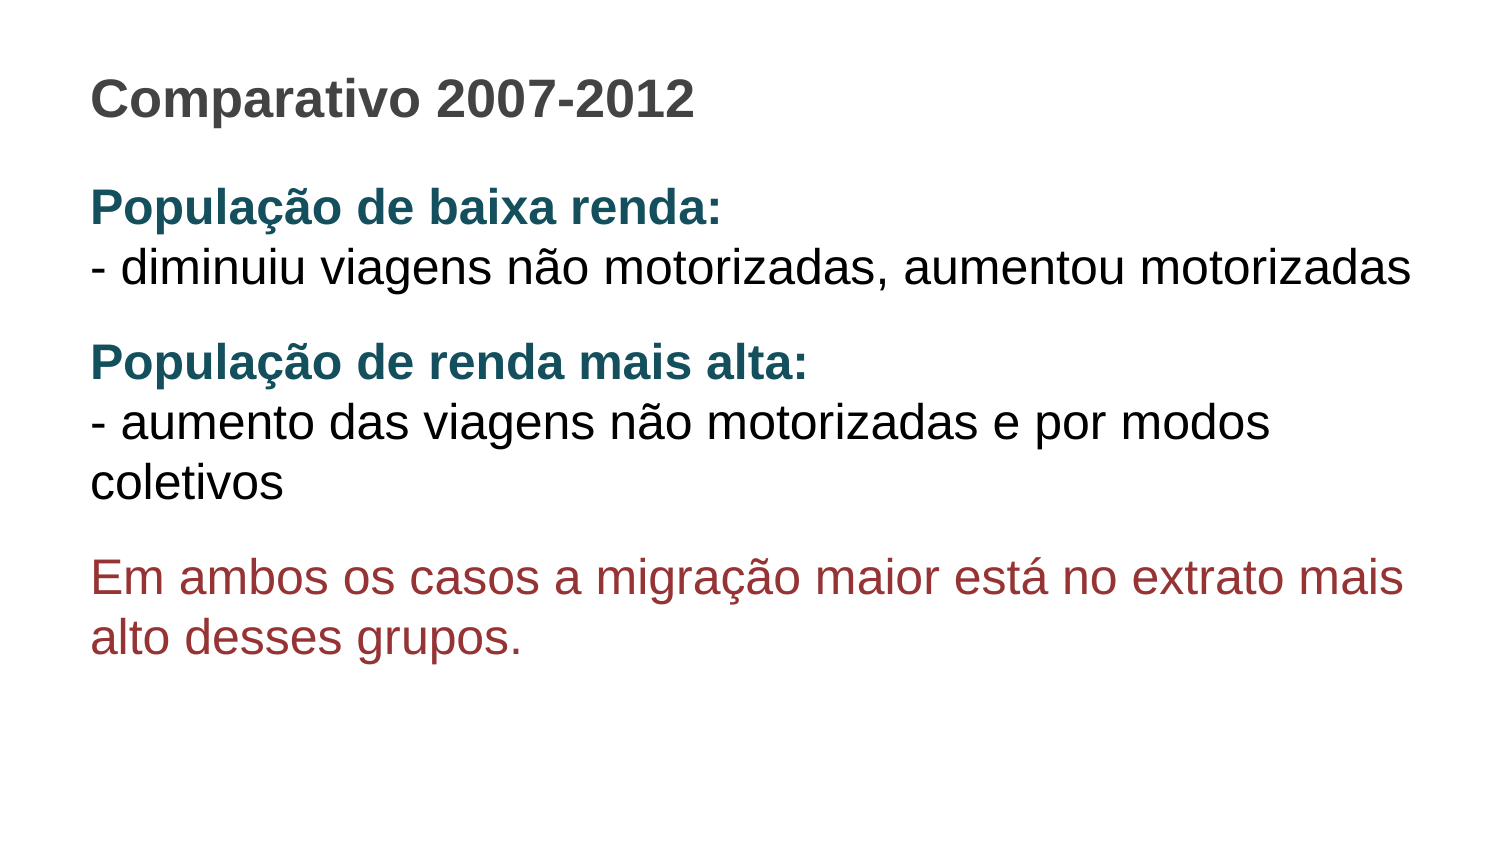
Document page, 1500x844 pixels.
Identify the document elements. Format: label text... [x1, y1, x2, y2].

title Comparativo 2007-2012 [75, 33, 1425, 144]
list População de baixa renda: - diminuiu viagens não motorizadas, aumentou motorizadas População de renda mais alta: - aumento das viagens não motorizadas e por modos coletivos Em ambos os casos a migração maior está no extrato mais alto desses grupos. [75, 159, 1459, 752]
